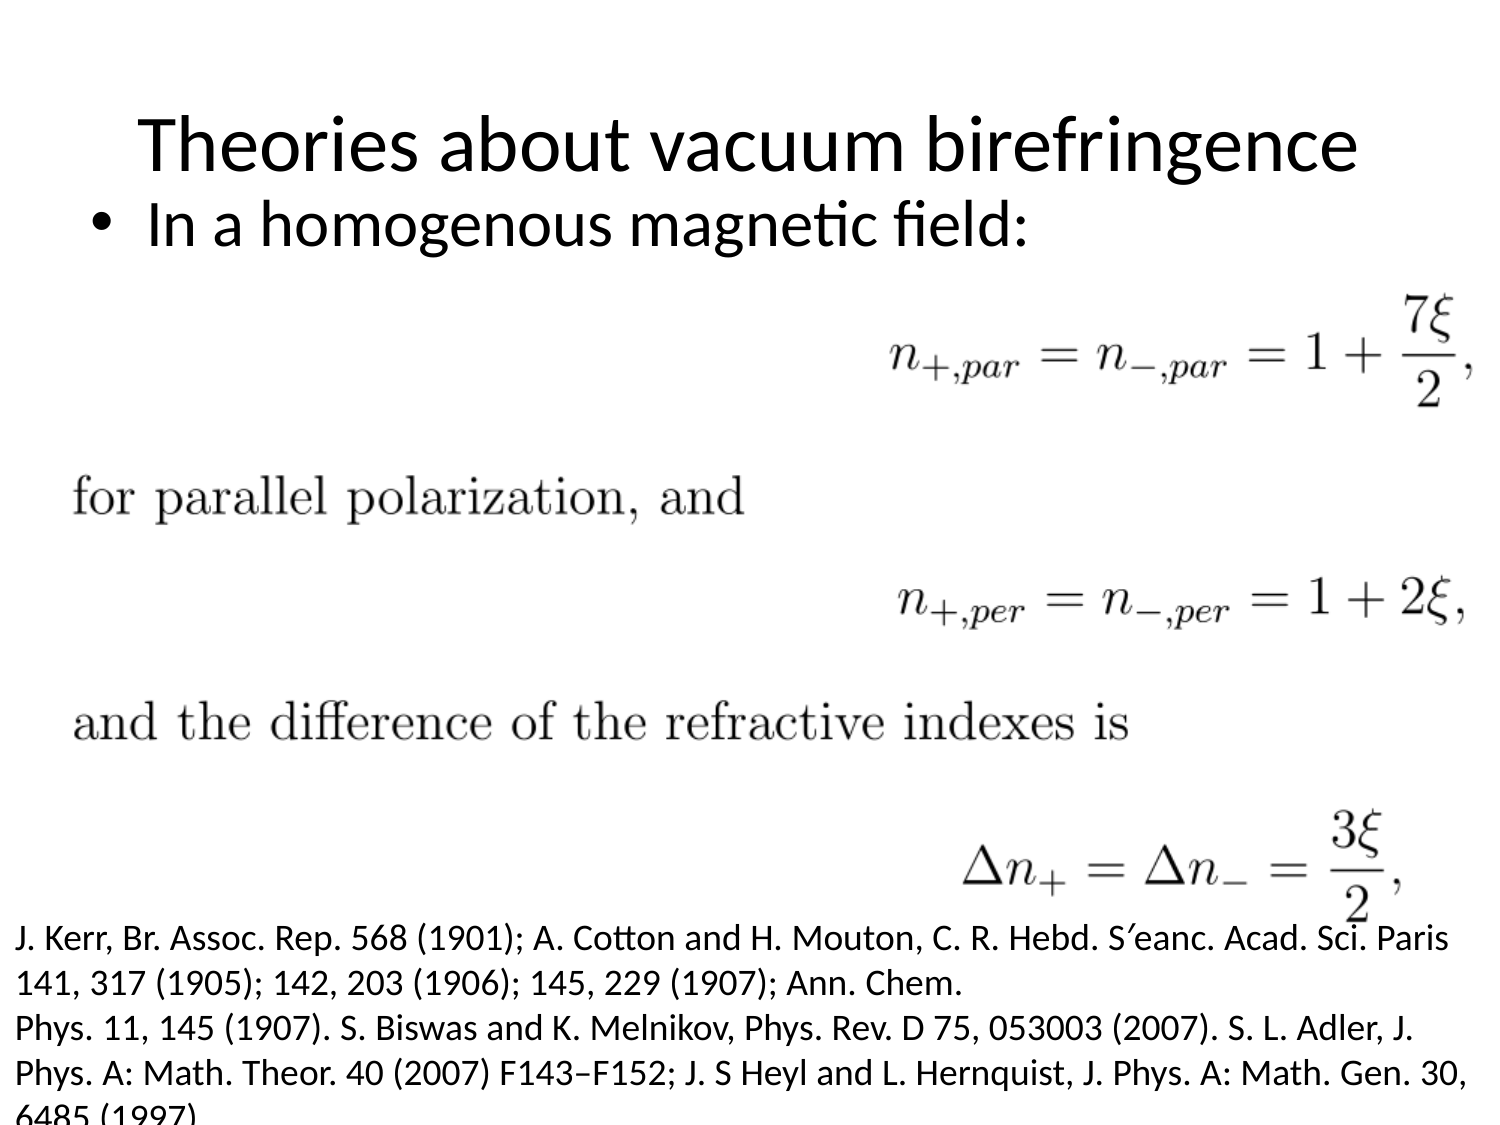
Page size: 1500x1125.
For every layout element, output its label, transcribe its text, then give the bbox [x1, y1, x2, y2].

title Theories about vacuum birefringence [75, 45, 1425, 172]
picture [52, 290, 1486, 953]
list In a homogenous magnetic field: [75, 172, 1425, 289]
text_box J. Kerr, Br. Assoc. Rep. 568 (1901); A. Cotton and H. Mouton, C. R. Hebd. S′eanc. Acad. Sci. Paris 141, 317 (1905); 142, 203 (1906); 145, 229 (1907); Ann. Chem. Phys. 11, 145 (1907). S. Biswas and K. Melnikov, Phys. Rev. D 75, 053003 (2007). S. L. Adler, J. Phys. A: Math. Theor. 40 (2007) F143–F152; J. S Heyl and L. Hernquist, J. Phys. A: Math. Gen. 30, 6485 (1997). [0, 905, 1486, 1125]
